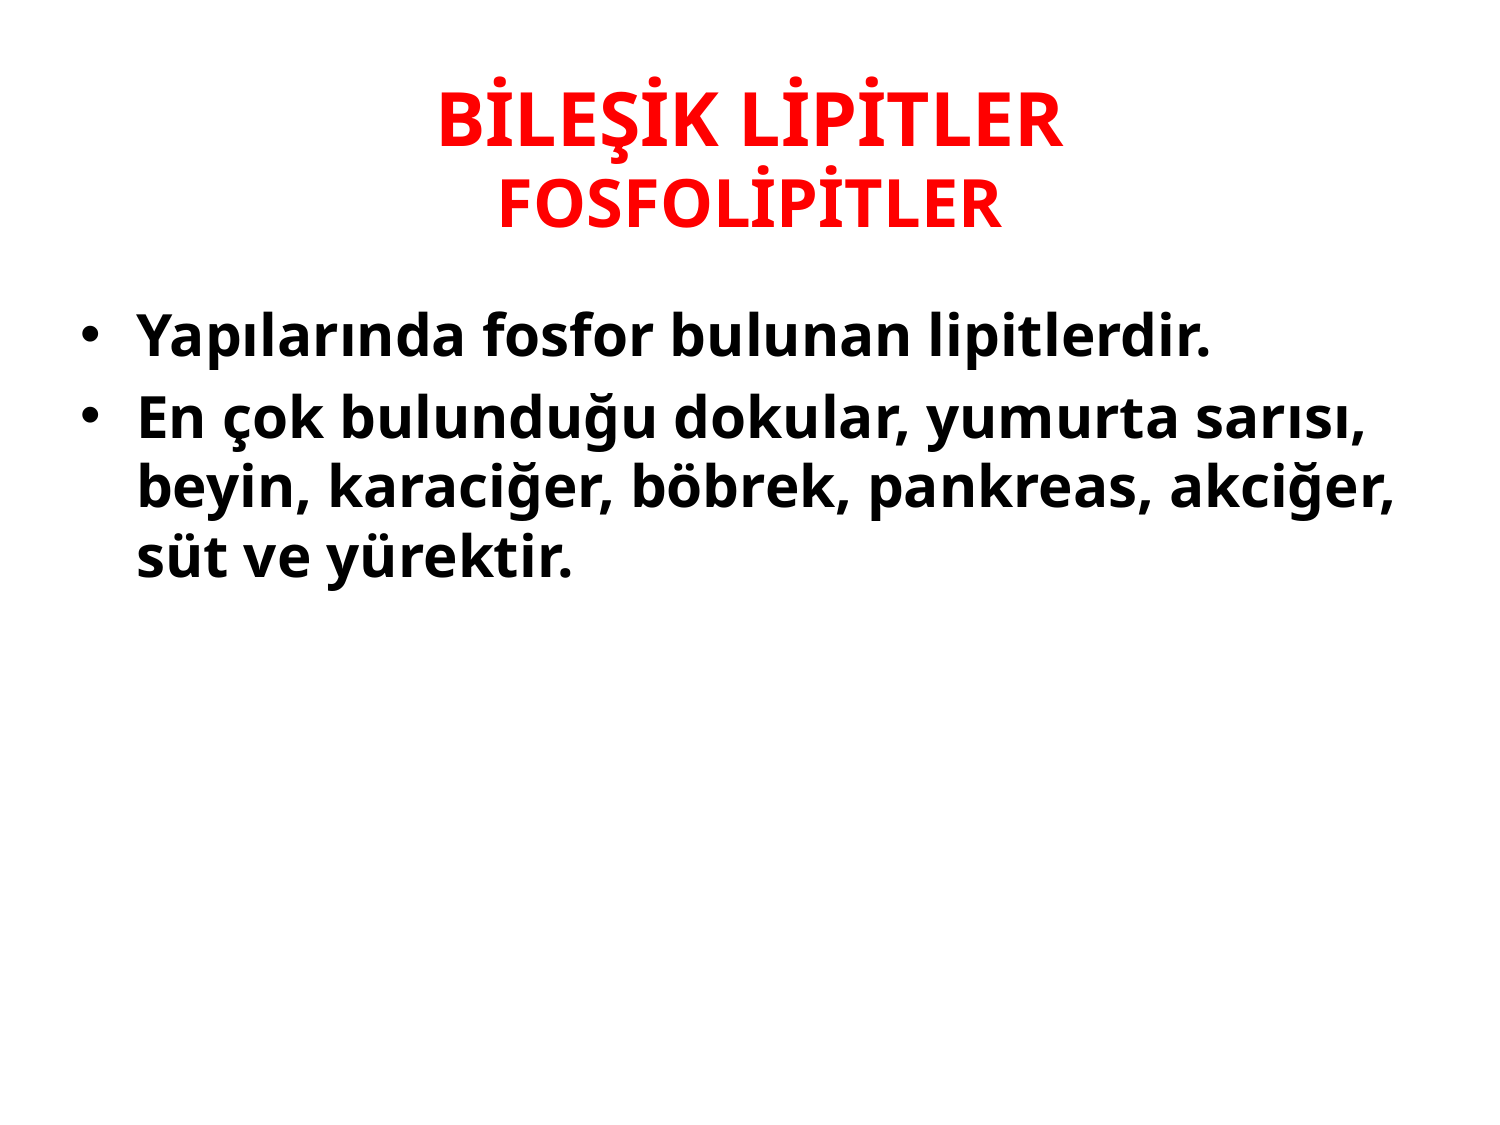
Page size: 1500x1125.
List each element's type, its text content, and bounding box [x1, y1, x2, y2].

list Yapılarında fosfor bulunan lipitlerdir. En çok bulunduğu dokular, yumurta sarısı, beyin, karaciğer, böbrek, pankreas, akciğer, süt ve yürektir. [64, 290, 1425, 1005]
title BİLEŞİK LİPİTLER FOSFOLİPİTLER [75, 45, 1425, 268]
